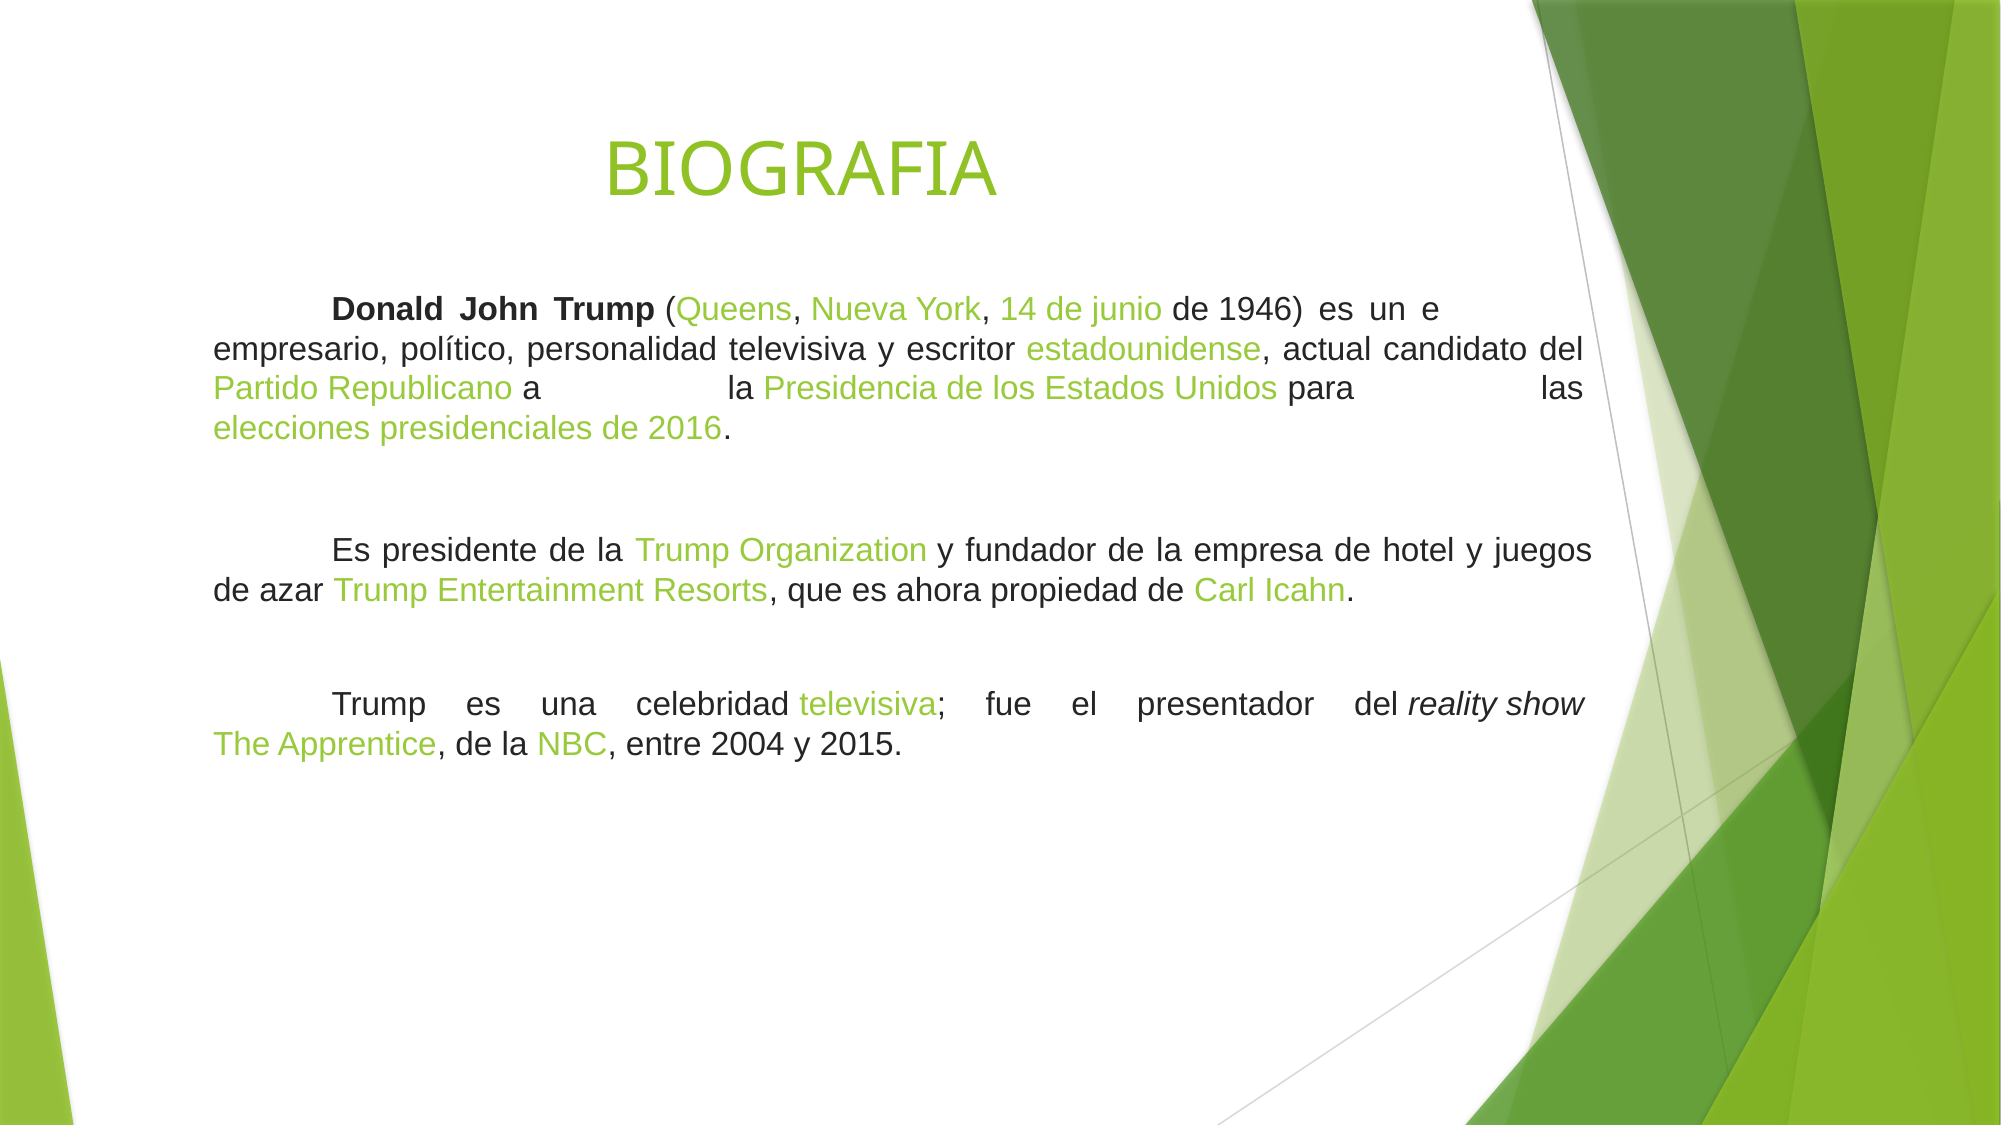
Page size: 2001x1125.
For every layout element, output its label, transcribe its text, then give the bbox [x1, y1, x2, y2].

list Donald John Trump (Queens, Nueva York, 14 de junio de 1946) es un e empresario, político, personalidad televisiva y escritor estadounidense, actual candidato del Partido Republicano a la Presidencia de los Estados Unidos para las elecciones presidenciales de 2016. Es presidente de la Trump Organization y fundador de la empresa de hotel y juegos de azar Trump Entertainment Resorts, que es ahora propiedad de Carl Icahn. Trump es una celebridad televisiva; fue el presentador del reality show The Apprentice, de la NBC, entre 2004 y 2015. [198, 279, 1609, 917]
title BIOGRAFIA [0, 112, 1459, 250]
